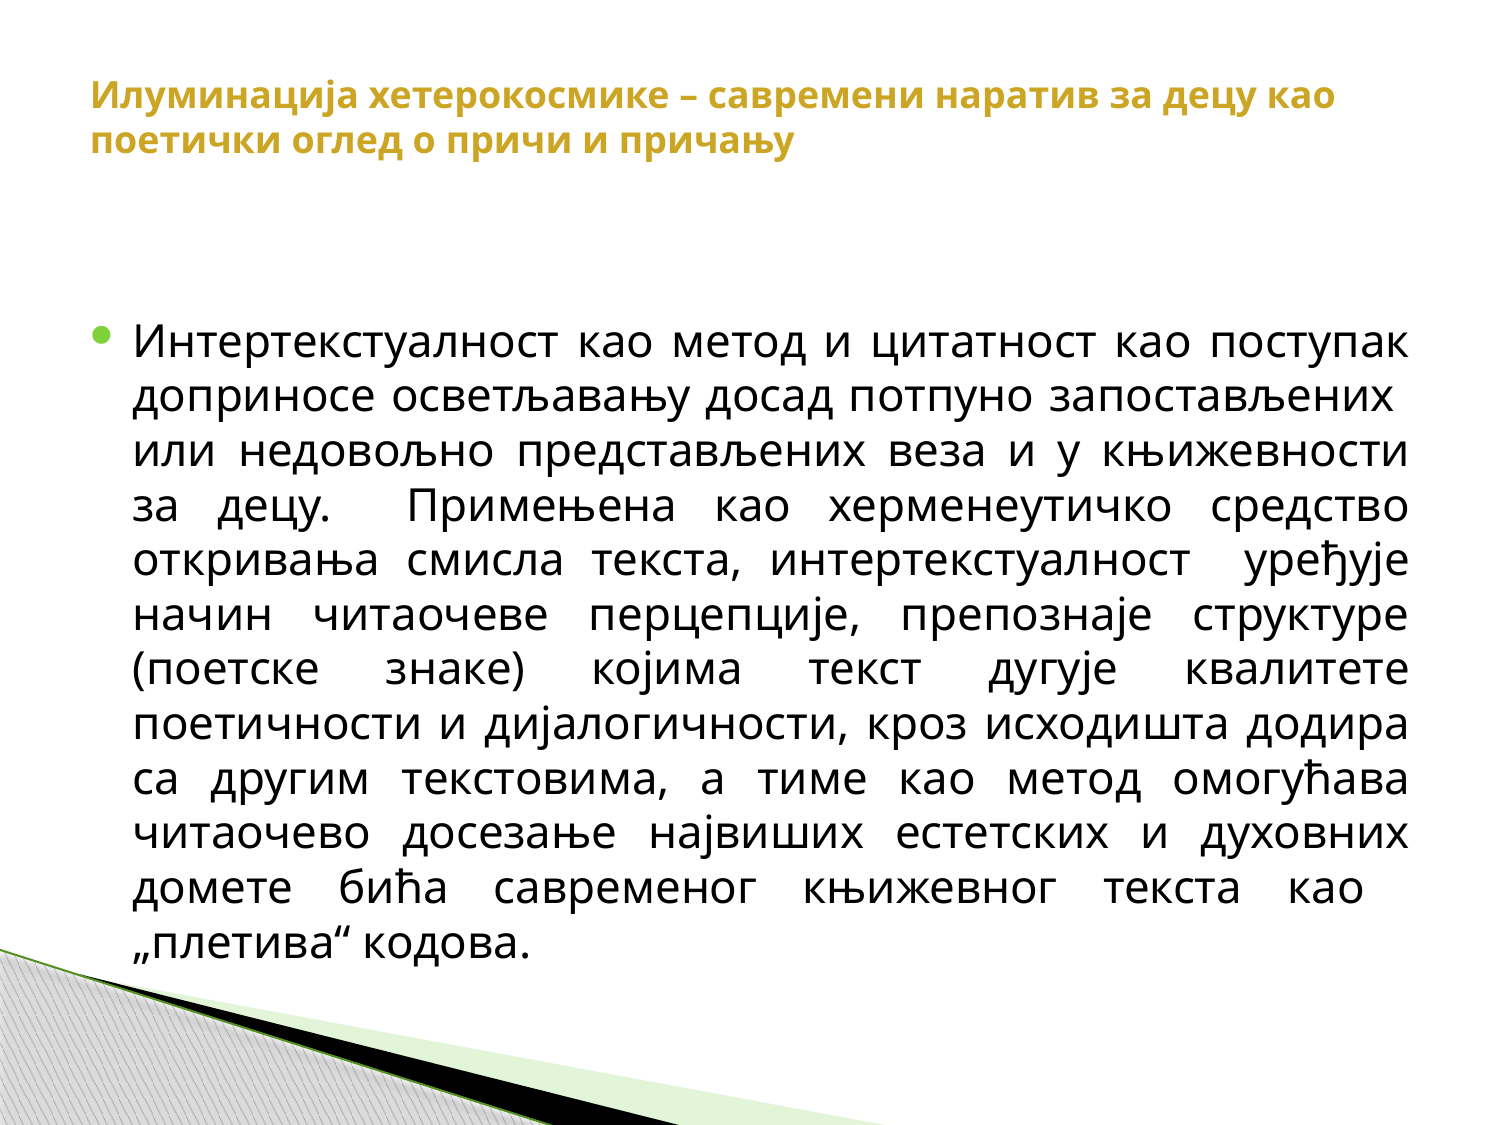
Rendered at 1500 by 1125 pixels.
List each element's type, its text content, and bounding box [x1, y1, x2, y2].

title Илуминација хетерокосмике – савремени наратив за децу као поетички оглед о причи и причању [75, 45, 1425, 233]
list Интертекстуалност као метод и цитатност као поступак доприносе осветљавању досад потпуно запостављених или недовољно представљених веза и у књижевности за децу. Примењена као херменеутичко средство откривања смисла текста, интертекстуалност уређује начин читаочеве перцепције, препознаје структуре (поетске знаке) којима текст дугује квалитете поетичности и дијалогичности, кроз исходишта додира са другим текстовима, а тиме као метод омогућава читаочево досезање највиших естетских и духовних домете бића савременог књижевног текста као „плетива“ кодова. [75, 243, 1425, 986]
